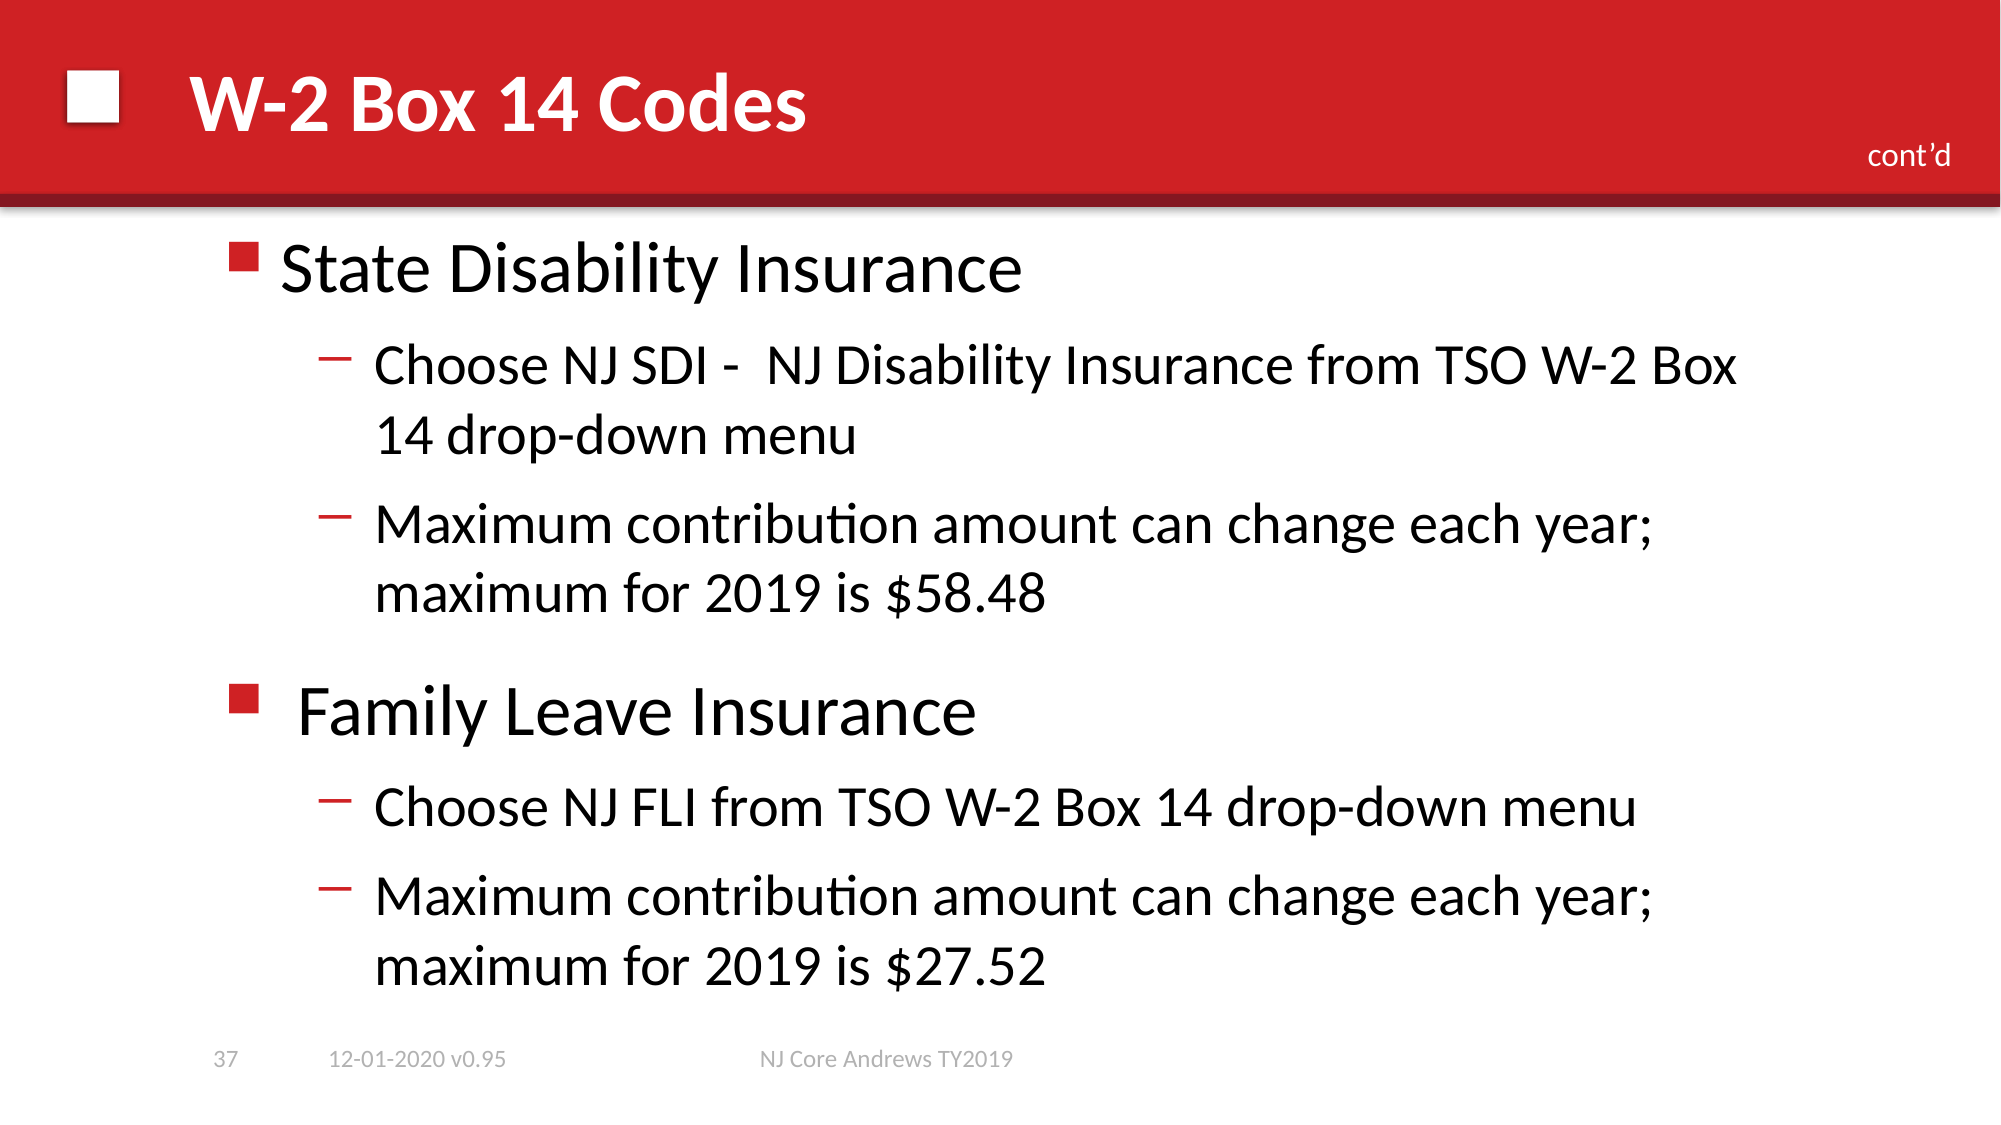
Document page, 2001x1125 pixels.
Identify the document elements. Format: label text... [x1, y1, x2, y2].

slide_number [313, 1027, 532, 1088]
list State Disability Insurance Choose NJ SDI - NJ Disability Insurance from TSO W-2 Box 14 drop-down menu Maximum contribution amount can change each year; maximum for 2019 is $58.48 Family Leave Insurance Choose NJ FLI from TSO W-2 Box 14 drop-down menu Maximum contribution amount can change each year; maximum for 2019 is $27.52 [209, 212, 1810, 1028]
title W-2 Box 14 Codes [174, 4, 1775, 193]
footer NJ Core Andrews TY2019 [570, 1028, 1204, 1088]
slide_number 37 [99, 1027, 254, 1088]
text_box cont’d [1837, 125, 1975, 180]
